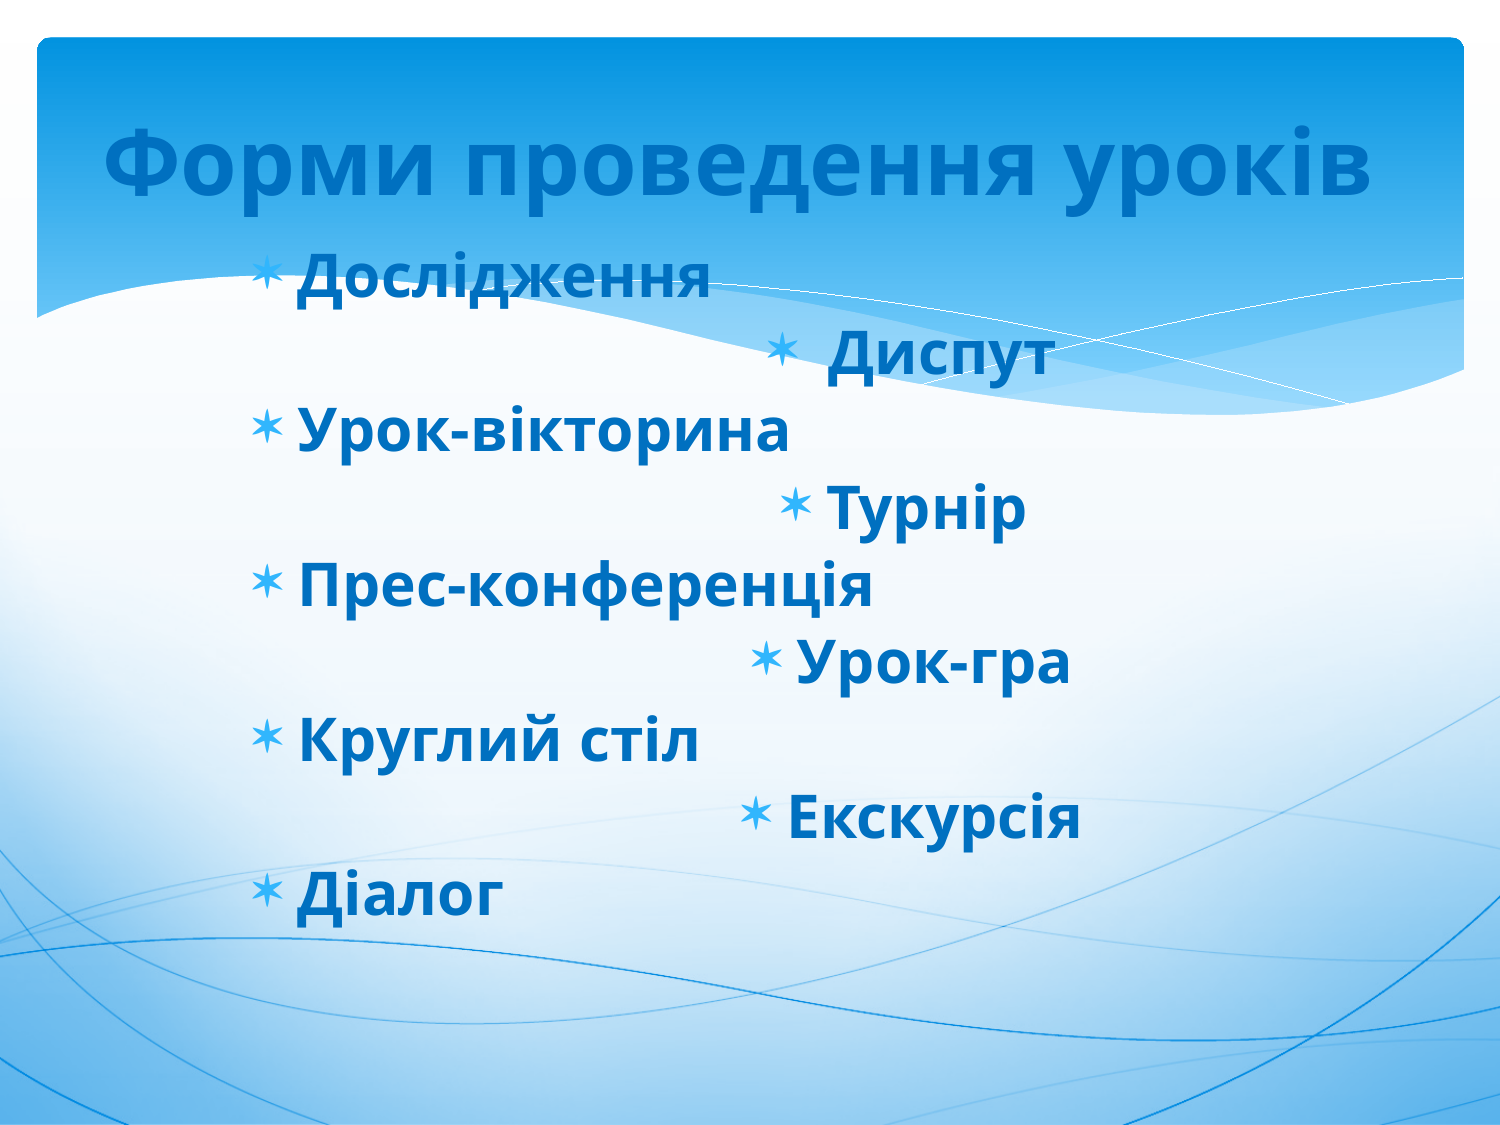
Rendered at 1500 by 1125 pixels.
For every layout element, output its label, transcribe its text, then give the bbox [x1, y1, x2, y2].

title Форми проведення уроків [75, 55, 1425, 261]
list Дослідження Диспут Урок-вікторина Турнір Прес-конференція Урок-гра Круглий стіл Екскурсія Діалог [237, 237, 1500, 980]
